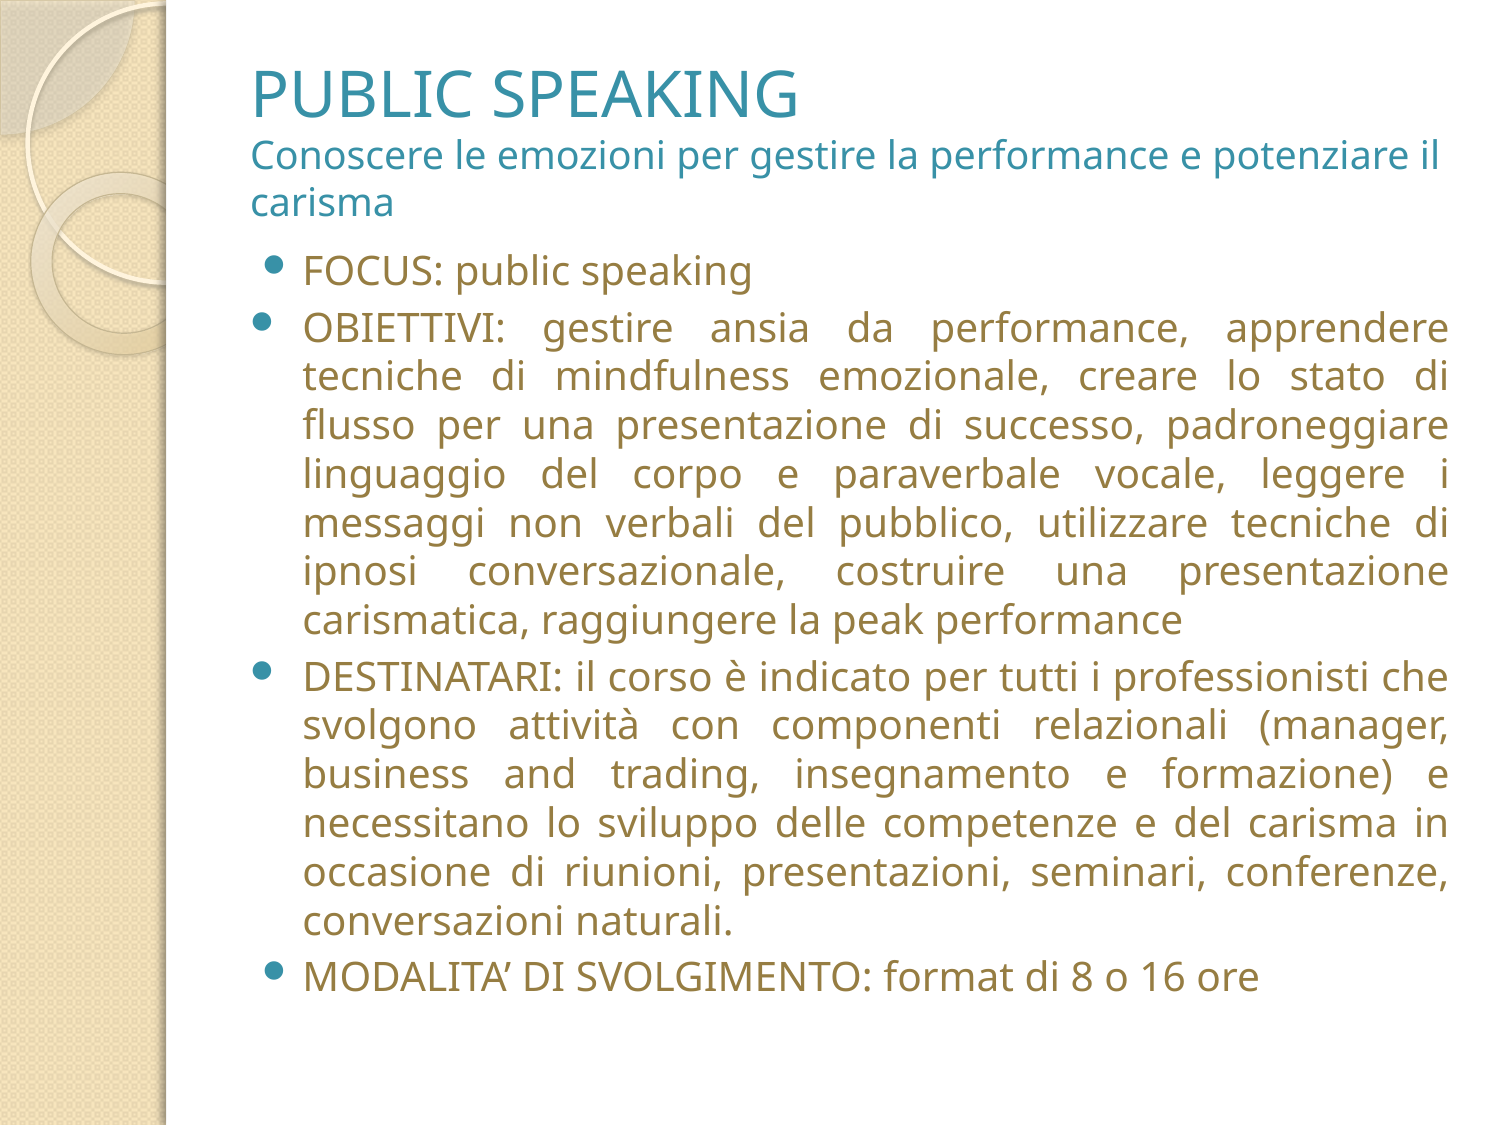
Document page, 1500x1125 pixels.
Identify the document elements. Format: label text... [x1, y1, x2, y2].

title PUBLIC SPEAKING Conoscere le emozioni per gestire la performance e potenziare il carisma [235, 45, 1466, 233]
list FOCUS: public speaking OBIETTIVI: gestire ansia da performance, apprendere tecniche di mindfulness emozionale, creare lo stato di flusso per una presentazione di successo, padroneggiare linguaggio del corpo e paraverbale vocale, leggere i messaggi non verbali del pubblico, utilizzare tecniche di ipnosi conversazionale, costruire una presentazione carismatica, raggiungere la peak performance DESTINATARI: il corso è indicato per tutti i professionisti che svolgono attività con componenti relazionali (manager, business and trading, insegnamento e formazione) e necessitano lo sviluppo delle competenze e del carisma in occasione di riunioni, presentazioni, seminari, conferenze, conversazioni naturali. MODALITA’ DI SVOLGIMENTO: format di 8 o 16 ore [235, 237, 1466, 1025]
